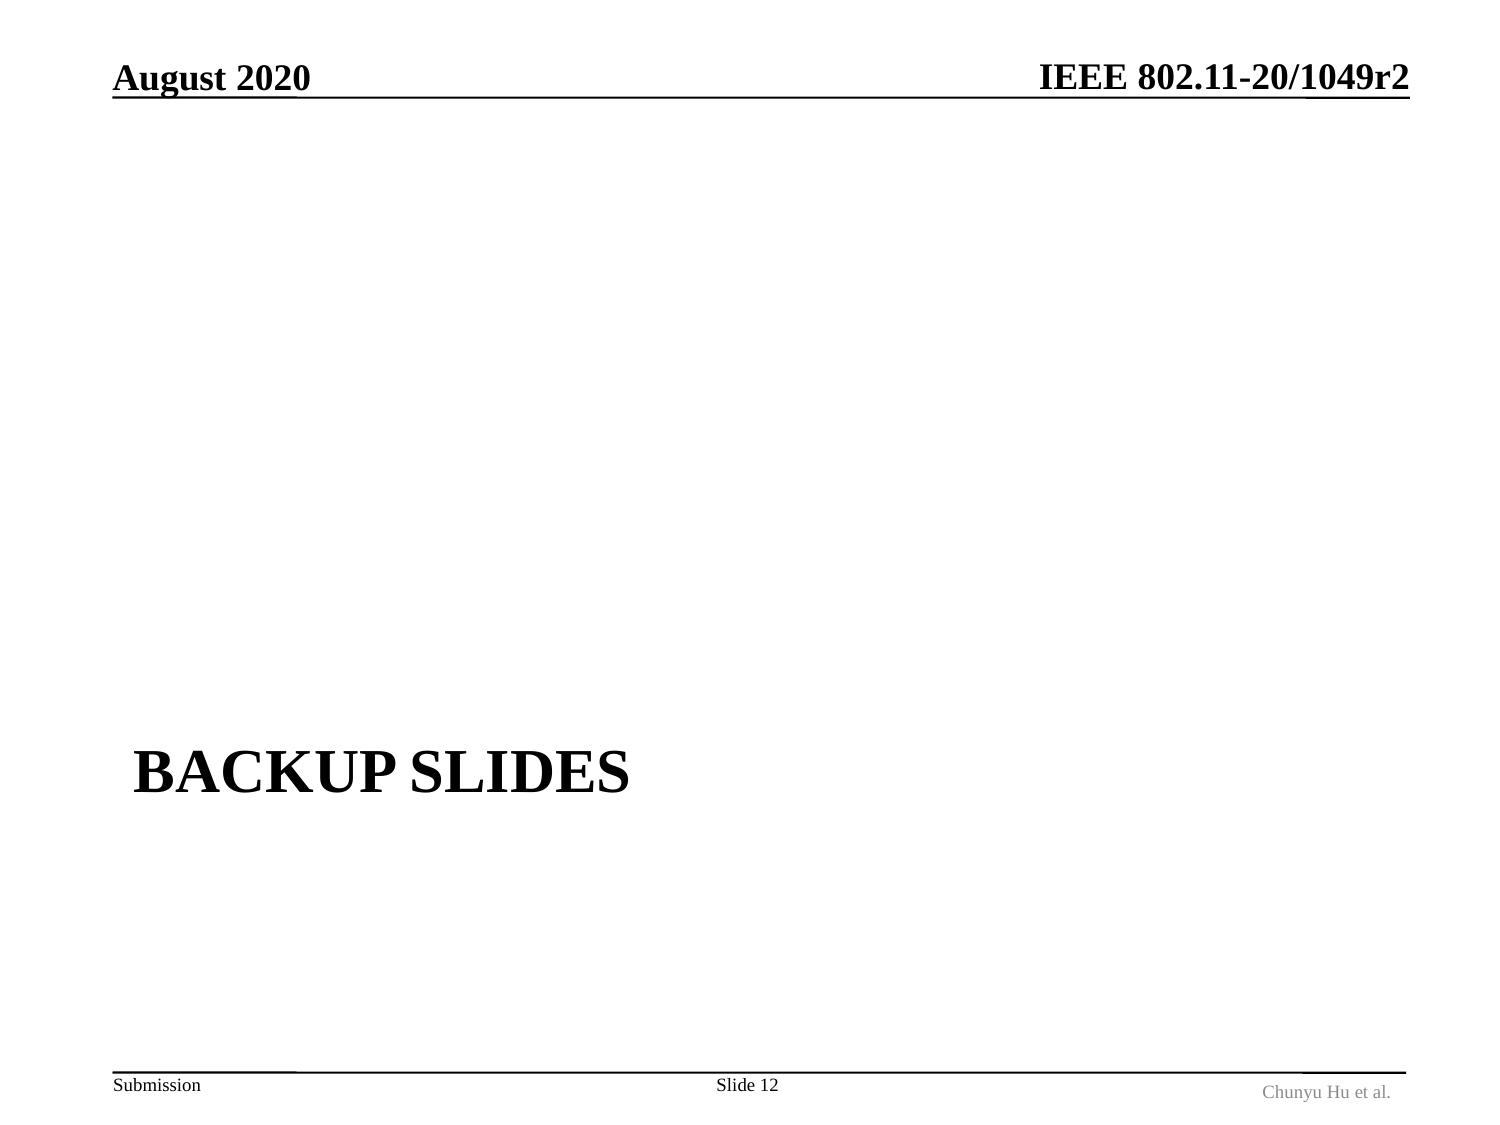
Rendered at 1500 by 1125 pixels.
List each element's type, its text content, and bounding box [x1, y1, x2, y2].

slide_number Slide 12 [702, 1072, 793, 1111]
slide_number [112, 52, 563, 90]
title Backup slides [118, 722, 1394, 947]
footer Chunyu Hu et al. [877, 1072, 1407, 1110]
